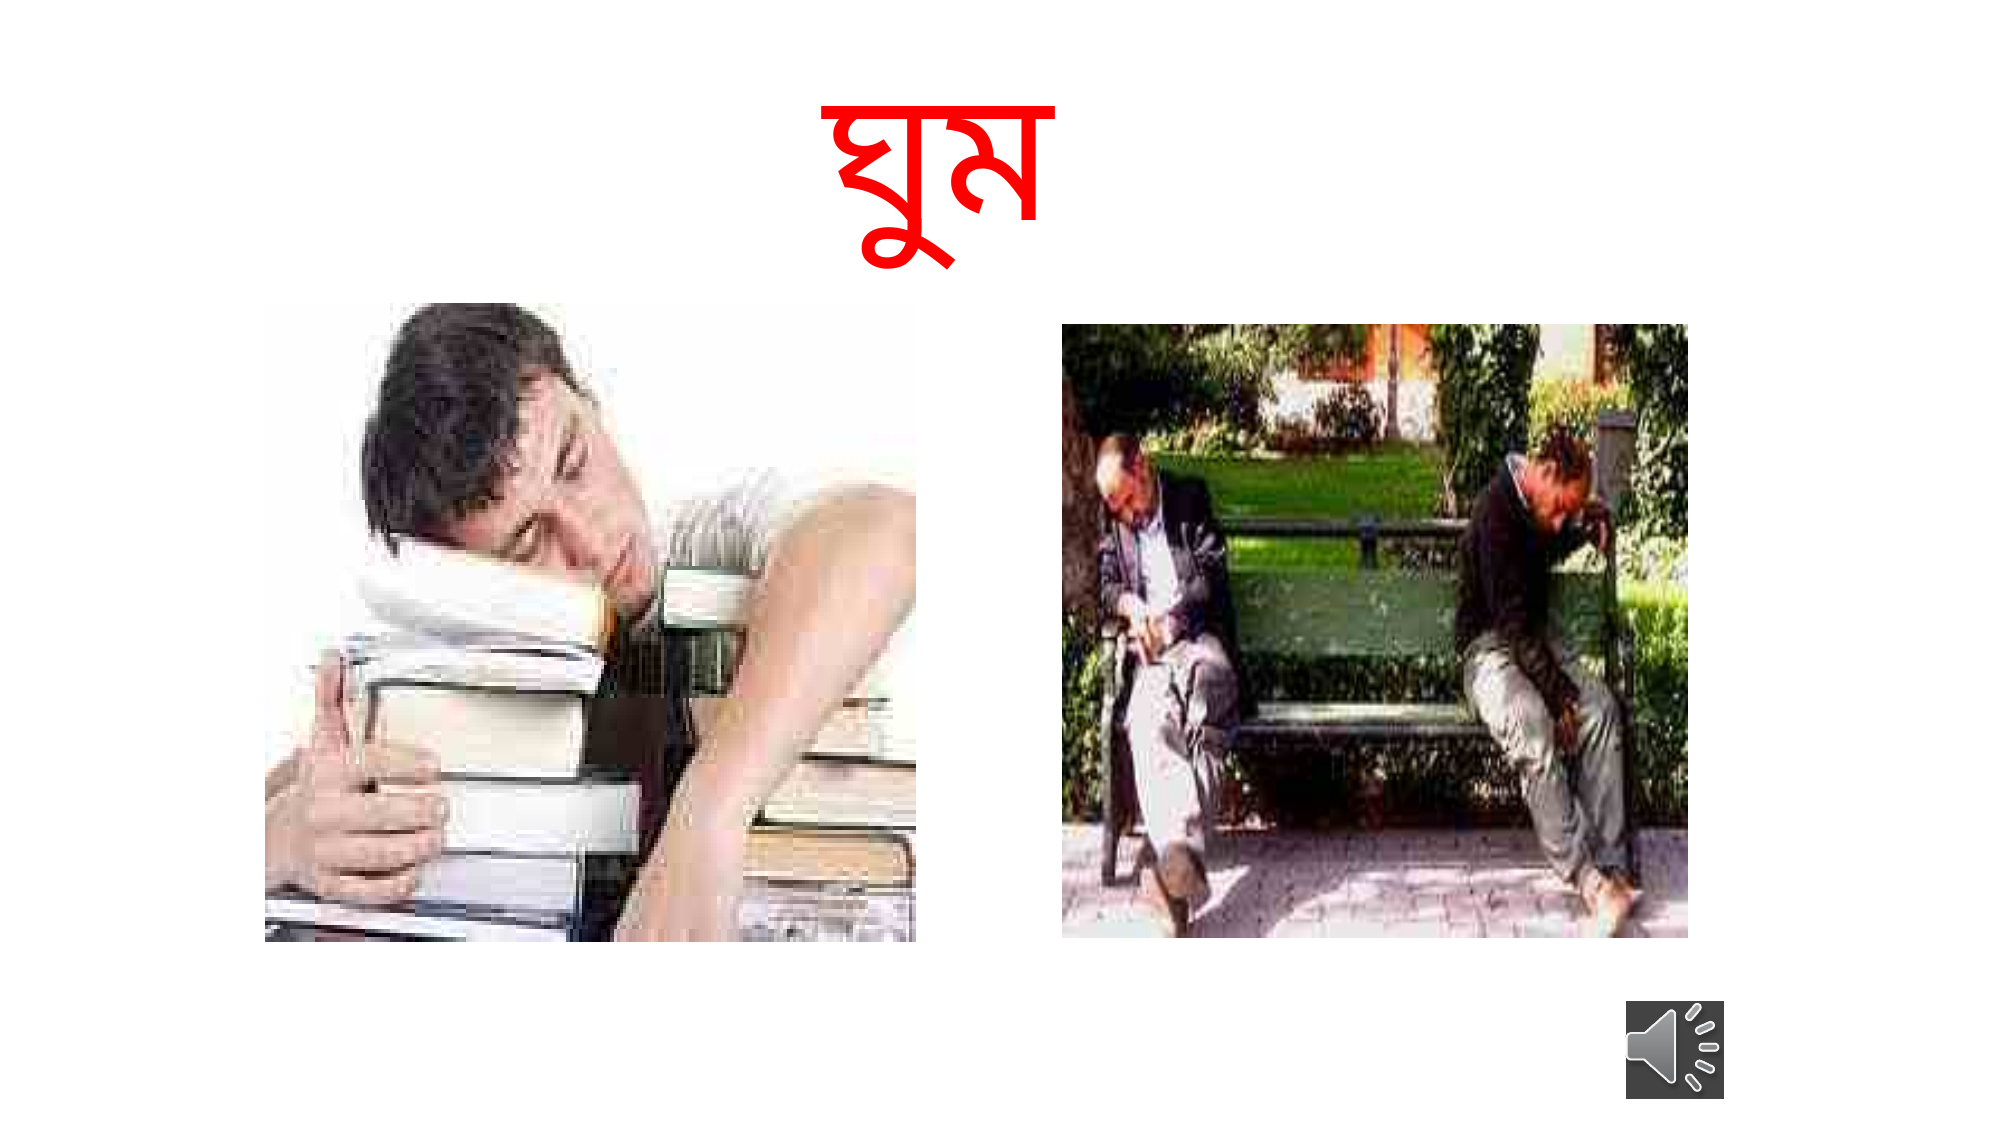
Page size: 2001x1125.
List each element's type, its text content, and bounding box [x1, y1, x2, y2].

picture [265, 303, 916, 942]
picture [1624, 999, 1725, 1100]
picture [1062, 324, 1688, 938]
text_box ঘুম [794, 29, 1083, 265]
